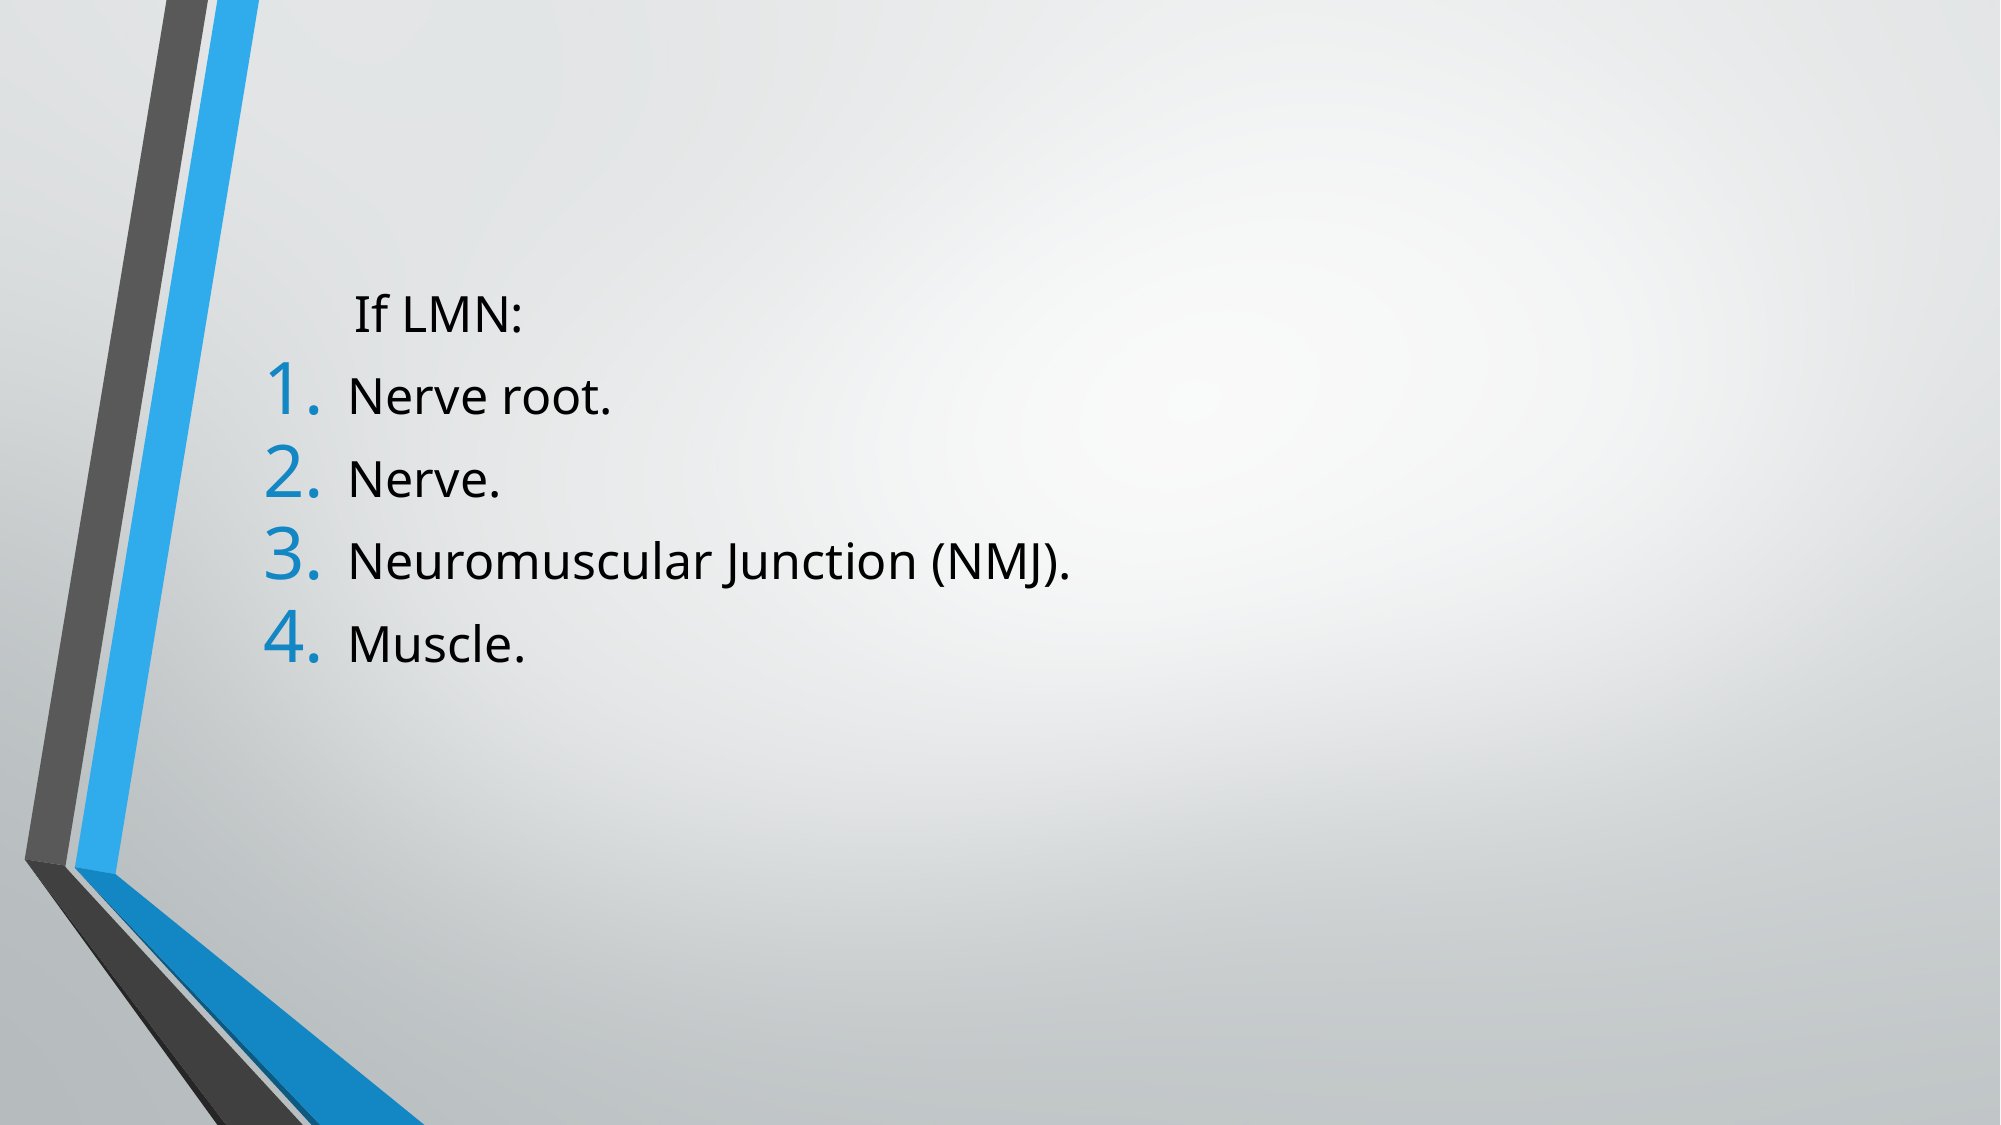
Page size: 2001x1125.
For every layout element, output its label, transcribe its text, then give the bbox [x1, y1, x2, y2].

list If LMN: Nerve root. Nerve. Neuromuscular Junction (NMJ). Muscle. [248, 106, 1863, 1014]
